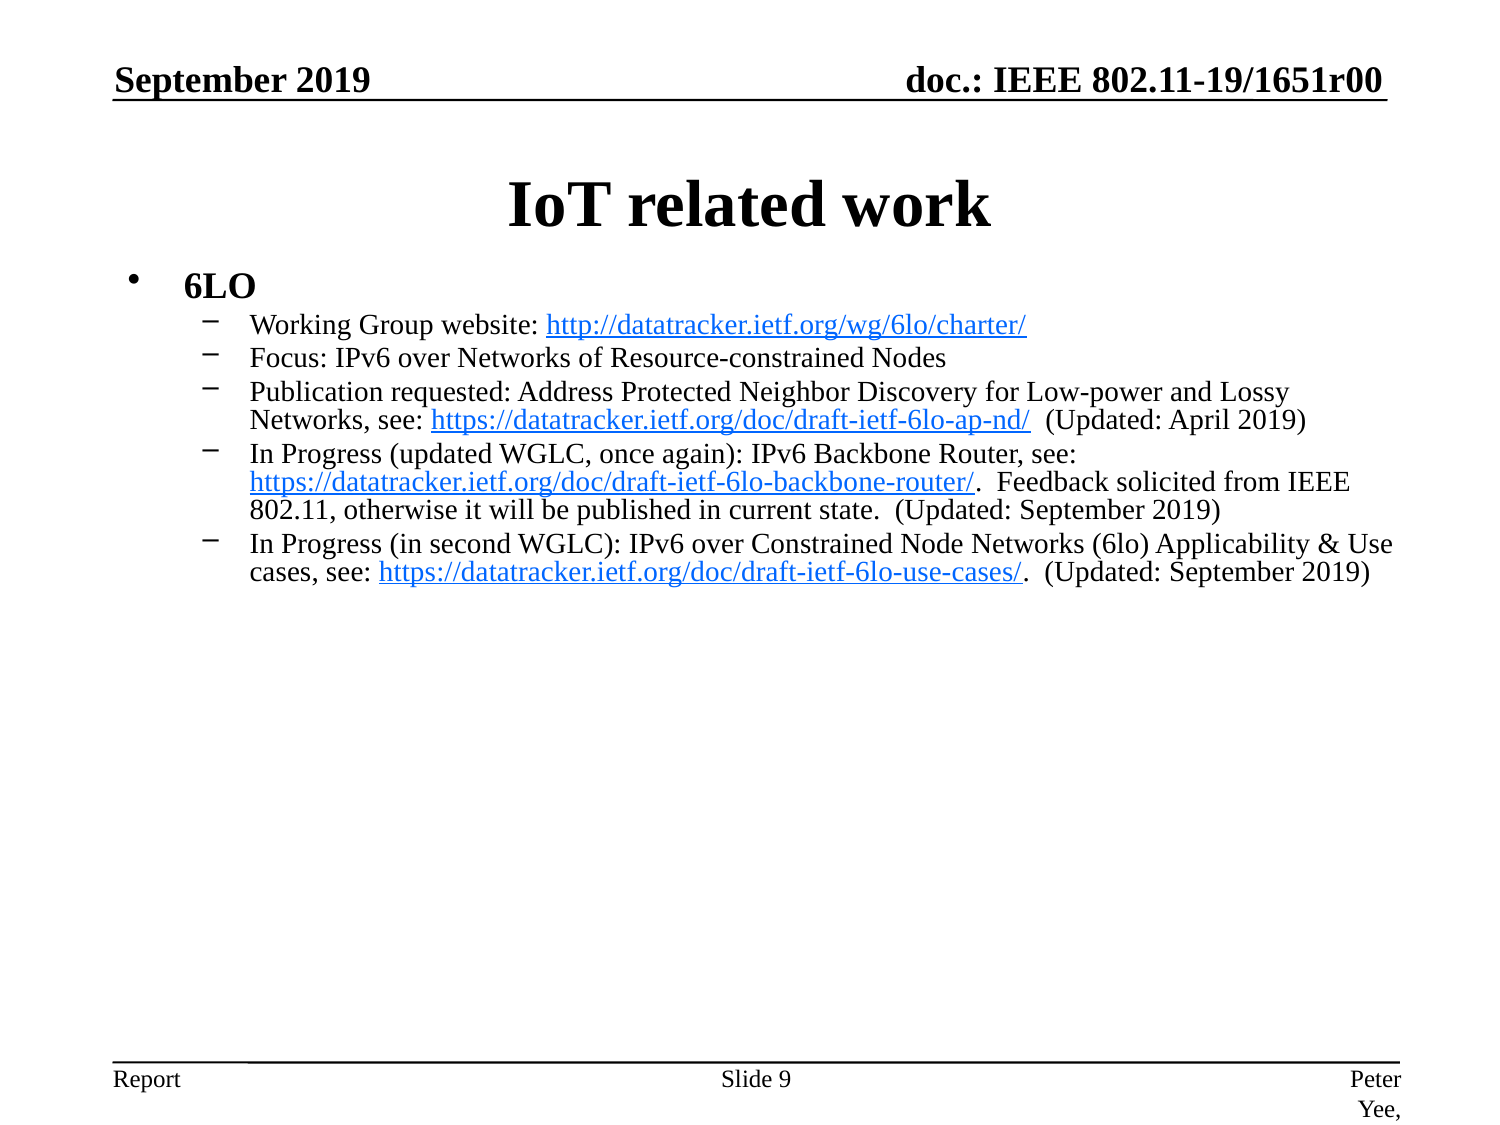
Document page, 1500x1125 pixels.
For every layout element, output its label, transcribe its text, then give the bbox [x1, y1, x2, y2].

list 6LO Working Group website: http://datatracker.ietf.org/wg/6lo/charter/ Focus: IPv6 over Networks of Resource-constrained Nodes Publication requested: Address Protected Neighbor Discovery for Low-power and Lossy Networks, see: https://datatracker.ietf.org/doc/draft-ietf-6lo-ap-nd/ (Updated: April 2019) In Progress (updated WGLC, once again): IPv6 Backbone Router, see: https://datatracker.ietf.org/doc/draft-ietf-6lo-backbone-router/. Feedback solicited from IEEE 802.11, otherwise it will be published in current state. (Updated: September 2019) In Progress (in second WGLC): IPv6 over Constrained Node Networks (6lo) Applicability & Use cases, see: https://datatracker.ietf.org/doc/draft-ietf-6lo-use-cases/. (Updated: September 2019) [112, 262, 1425, 1038]
slide_number Slide 9 [712, 1062, 800, 1093]
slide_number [114, 54, 425, 100]
footer Peter Yee, AKAYLA [1325, 1062, 1402, 1093]
title IoT related work [112, 112, 1388, 262]
